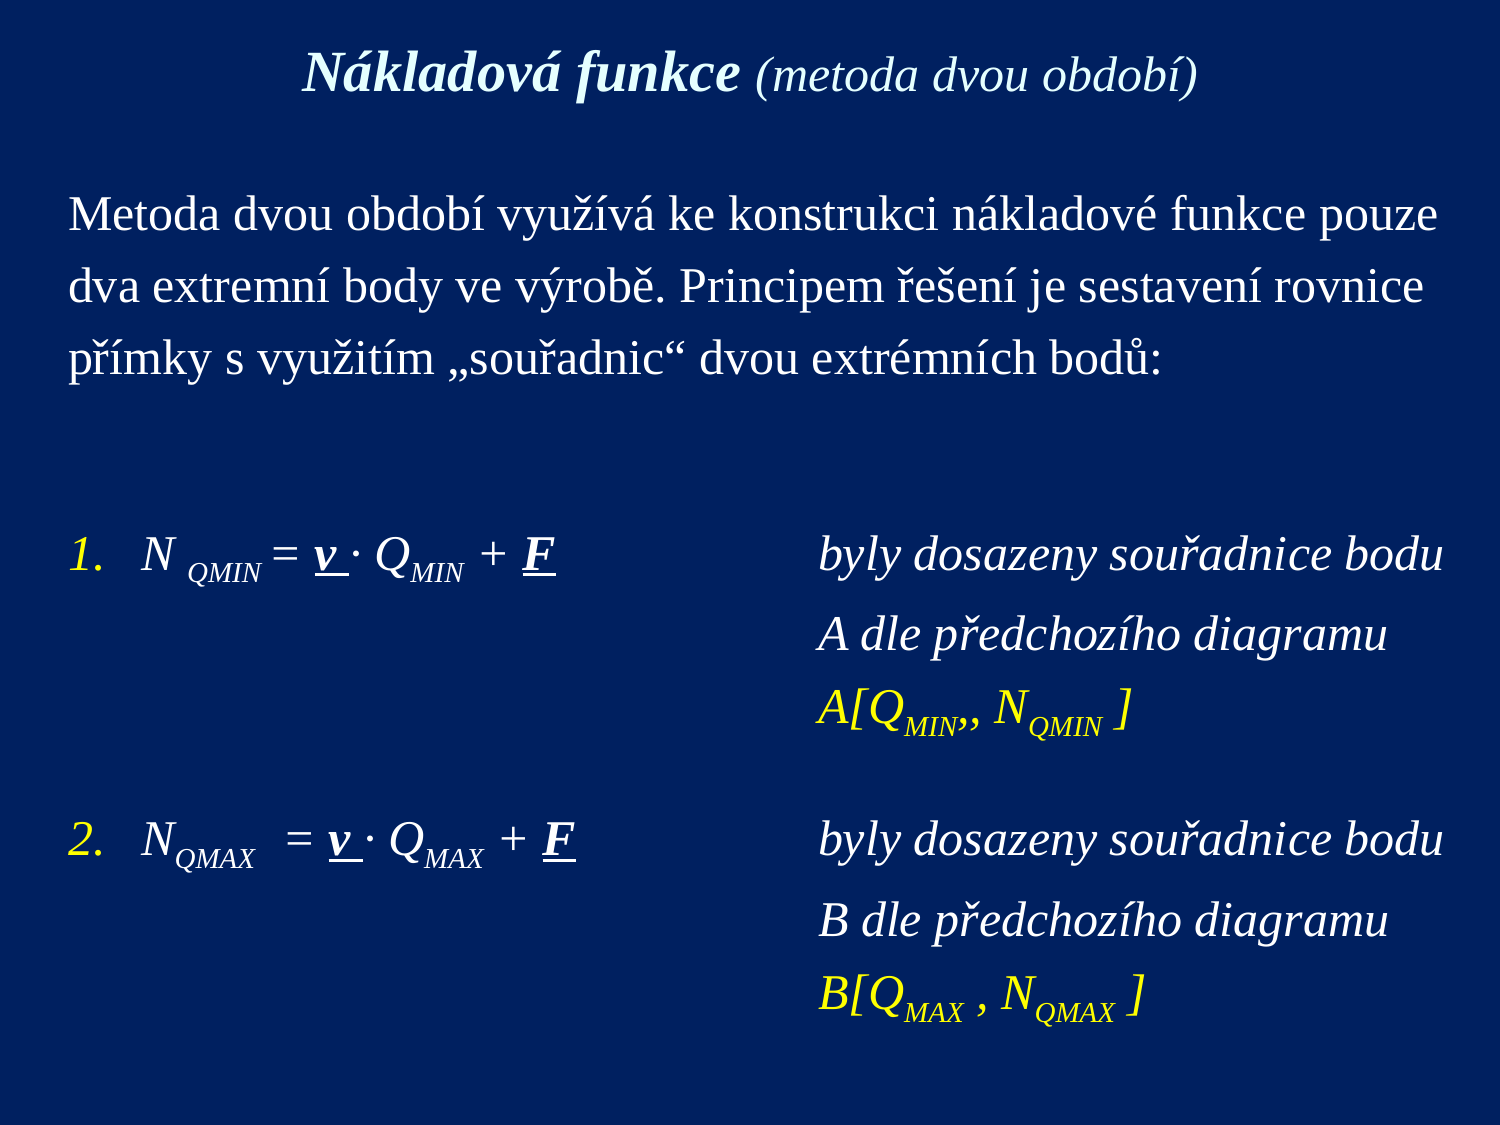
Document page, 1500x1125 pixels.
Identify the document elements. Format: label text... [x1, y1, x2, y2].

list Metoda dvou období využívá ke konstrukci nákladové funkce pouze dva extremní body ve výrobě. Principem řešení je sestavení rovnice přímky s využitím „souřadnic“ dvou extrémních bodů: N QMIN = v · QMIN + F byly dosazeny souřadnice bodu A dle předchozího diagramu A[QMIN,, NQMIN ] NQMAX = v ∙ QMAX + F byly dosazeny souřadnice bodu B dle předchozího diagramu B[QMAX , NQMAX ] [52, 160, 1500, 1125]
title Nákladová funkce (metoda dvou období) [74, 0, 1426, 138]
